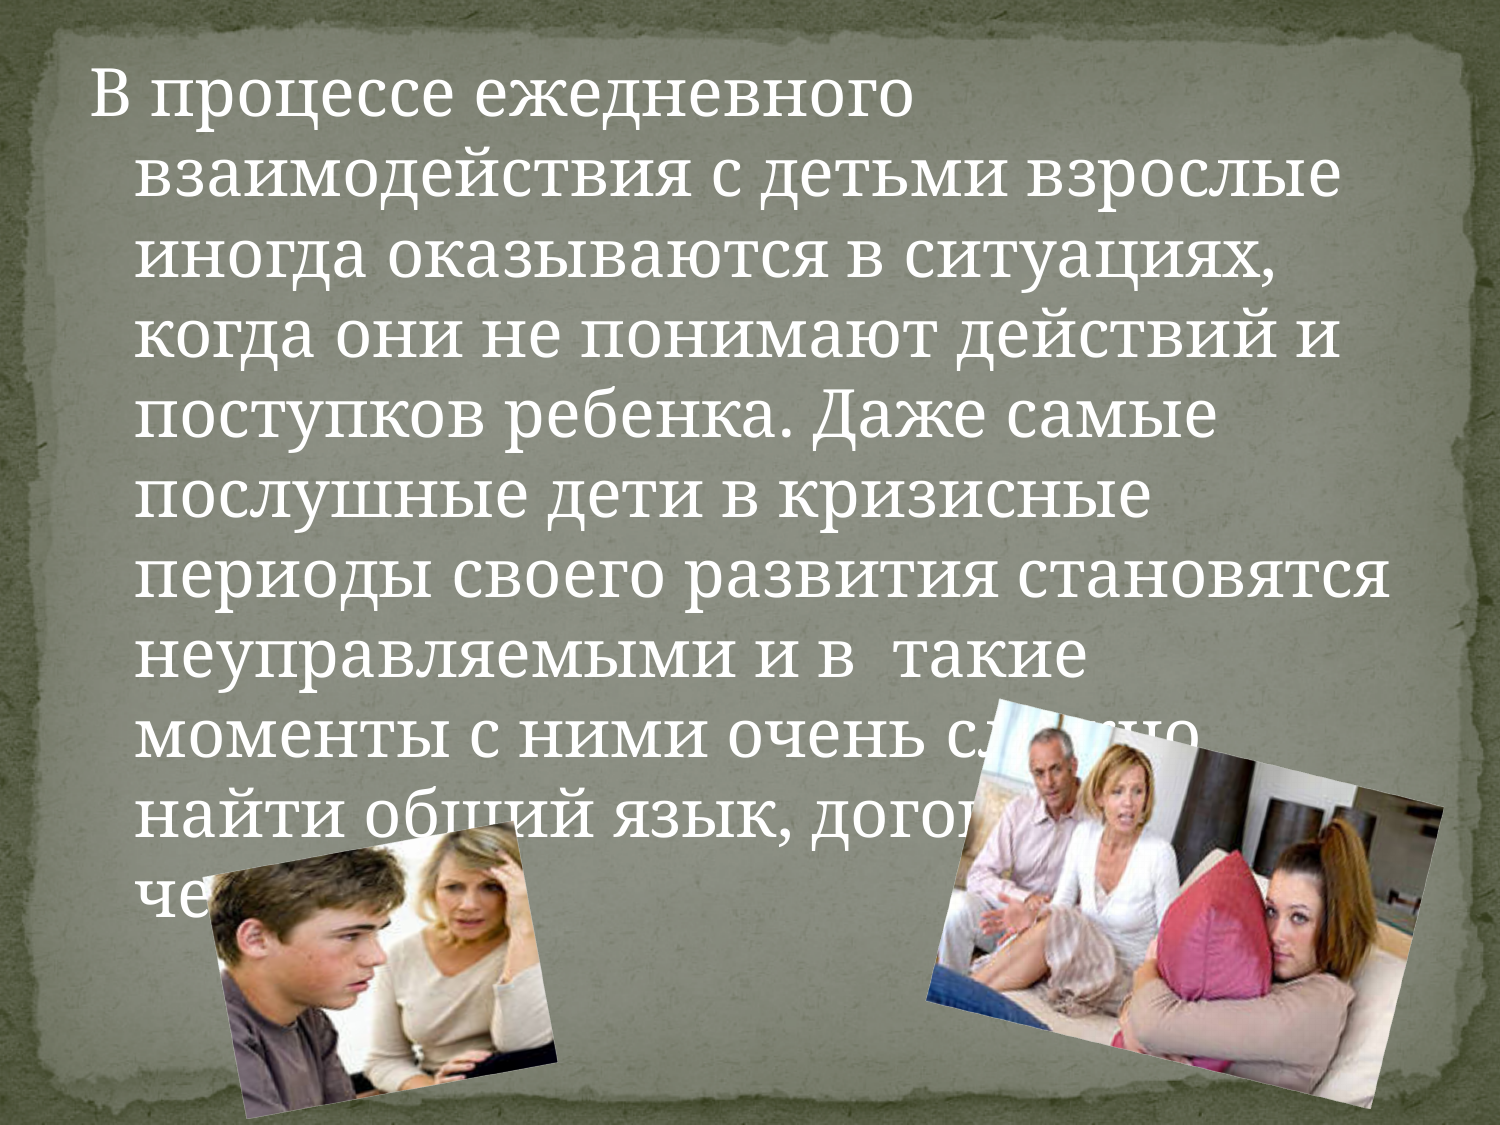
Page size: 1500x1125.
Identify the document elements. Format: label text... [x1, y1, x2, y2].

picture [204, 821, 557, 1118]
picture [927, 700, 1443, 1108]
list В процессе ежедневного взаимодействия с детьми взрослые иногда оказываются в ситуациях, когда они не понимают действий и поступков ребенка. Даже самые послушные дети в кризисные периоды своего развития становятся неуправляемыми и в такие моменты с ними очень сложно найти общий язык, договориться о чем-либо. [75, 42, 1425, 1005]
